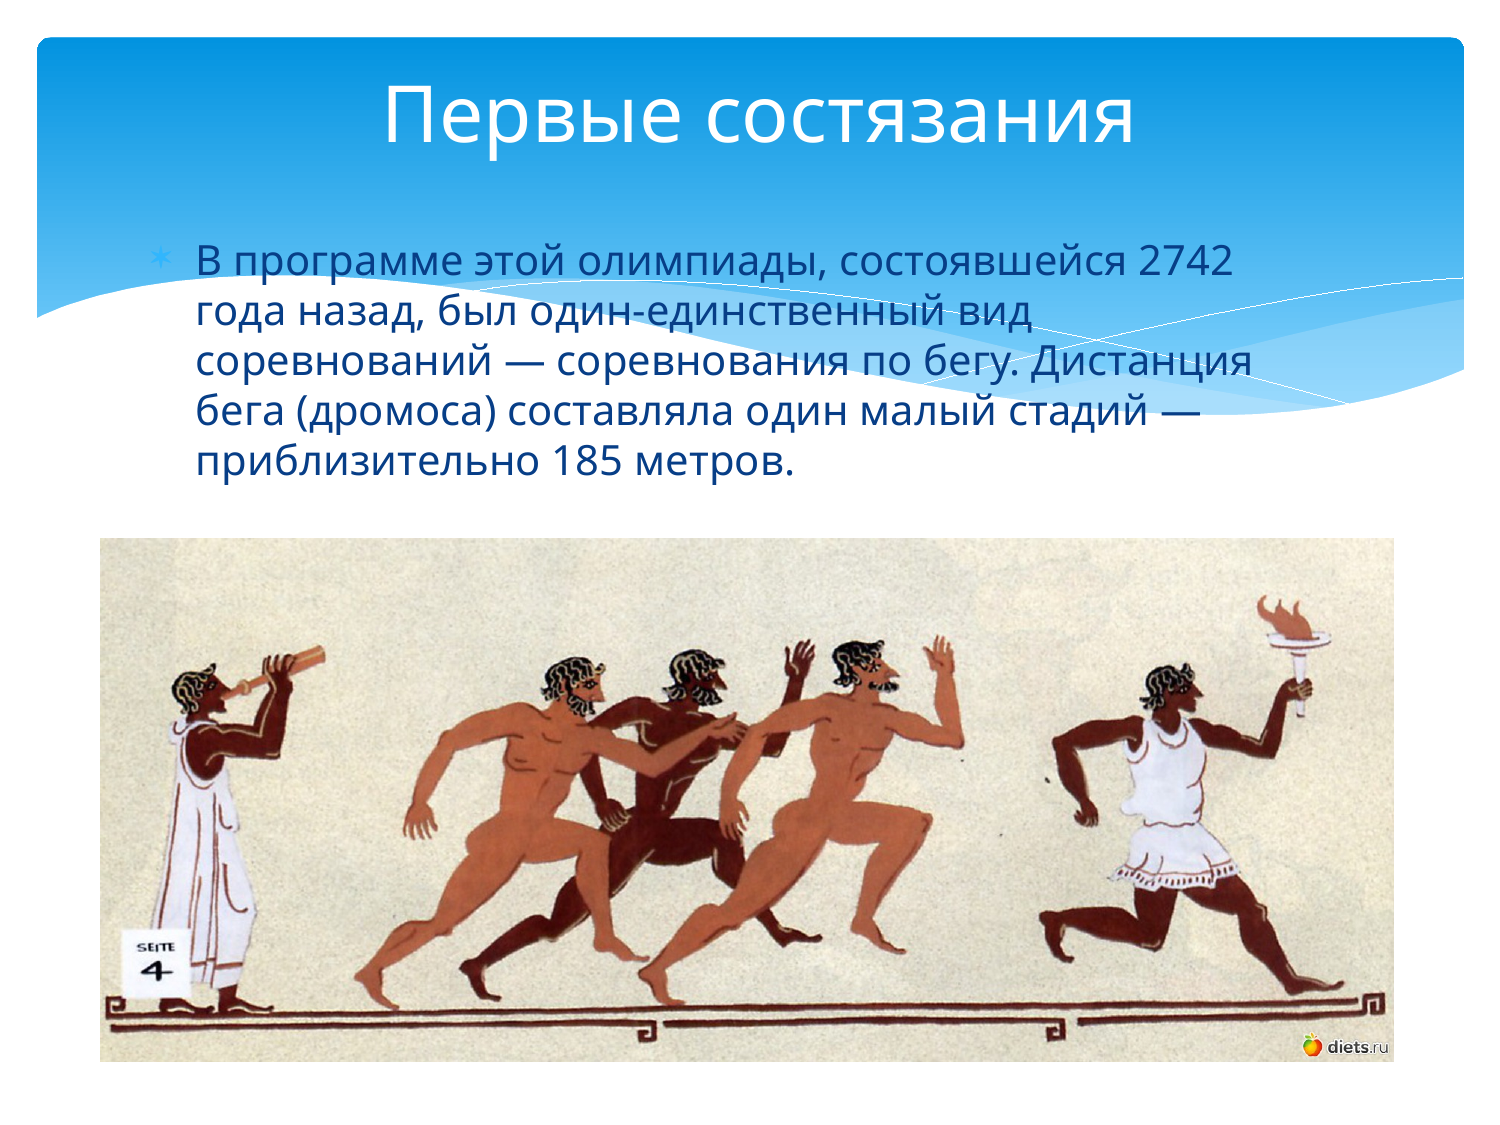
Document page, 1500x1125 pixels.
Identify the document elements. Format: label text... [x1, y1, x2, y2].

picture [100, 538, 1394, 1062]
title Первые состязания [75, 55, 1425, 261]
list В программе этой олимпиады, состоявшейся 2742 года назад, был один-единственный вид соревнований — соревнования по бегу. Дистанция бега (дромоса) составляла один малый стадий — приблизительно 185 метров. [135, 261, 1352, 536]
